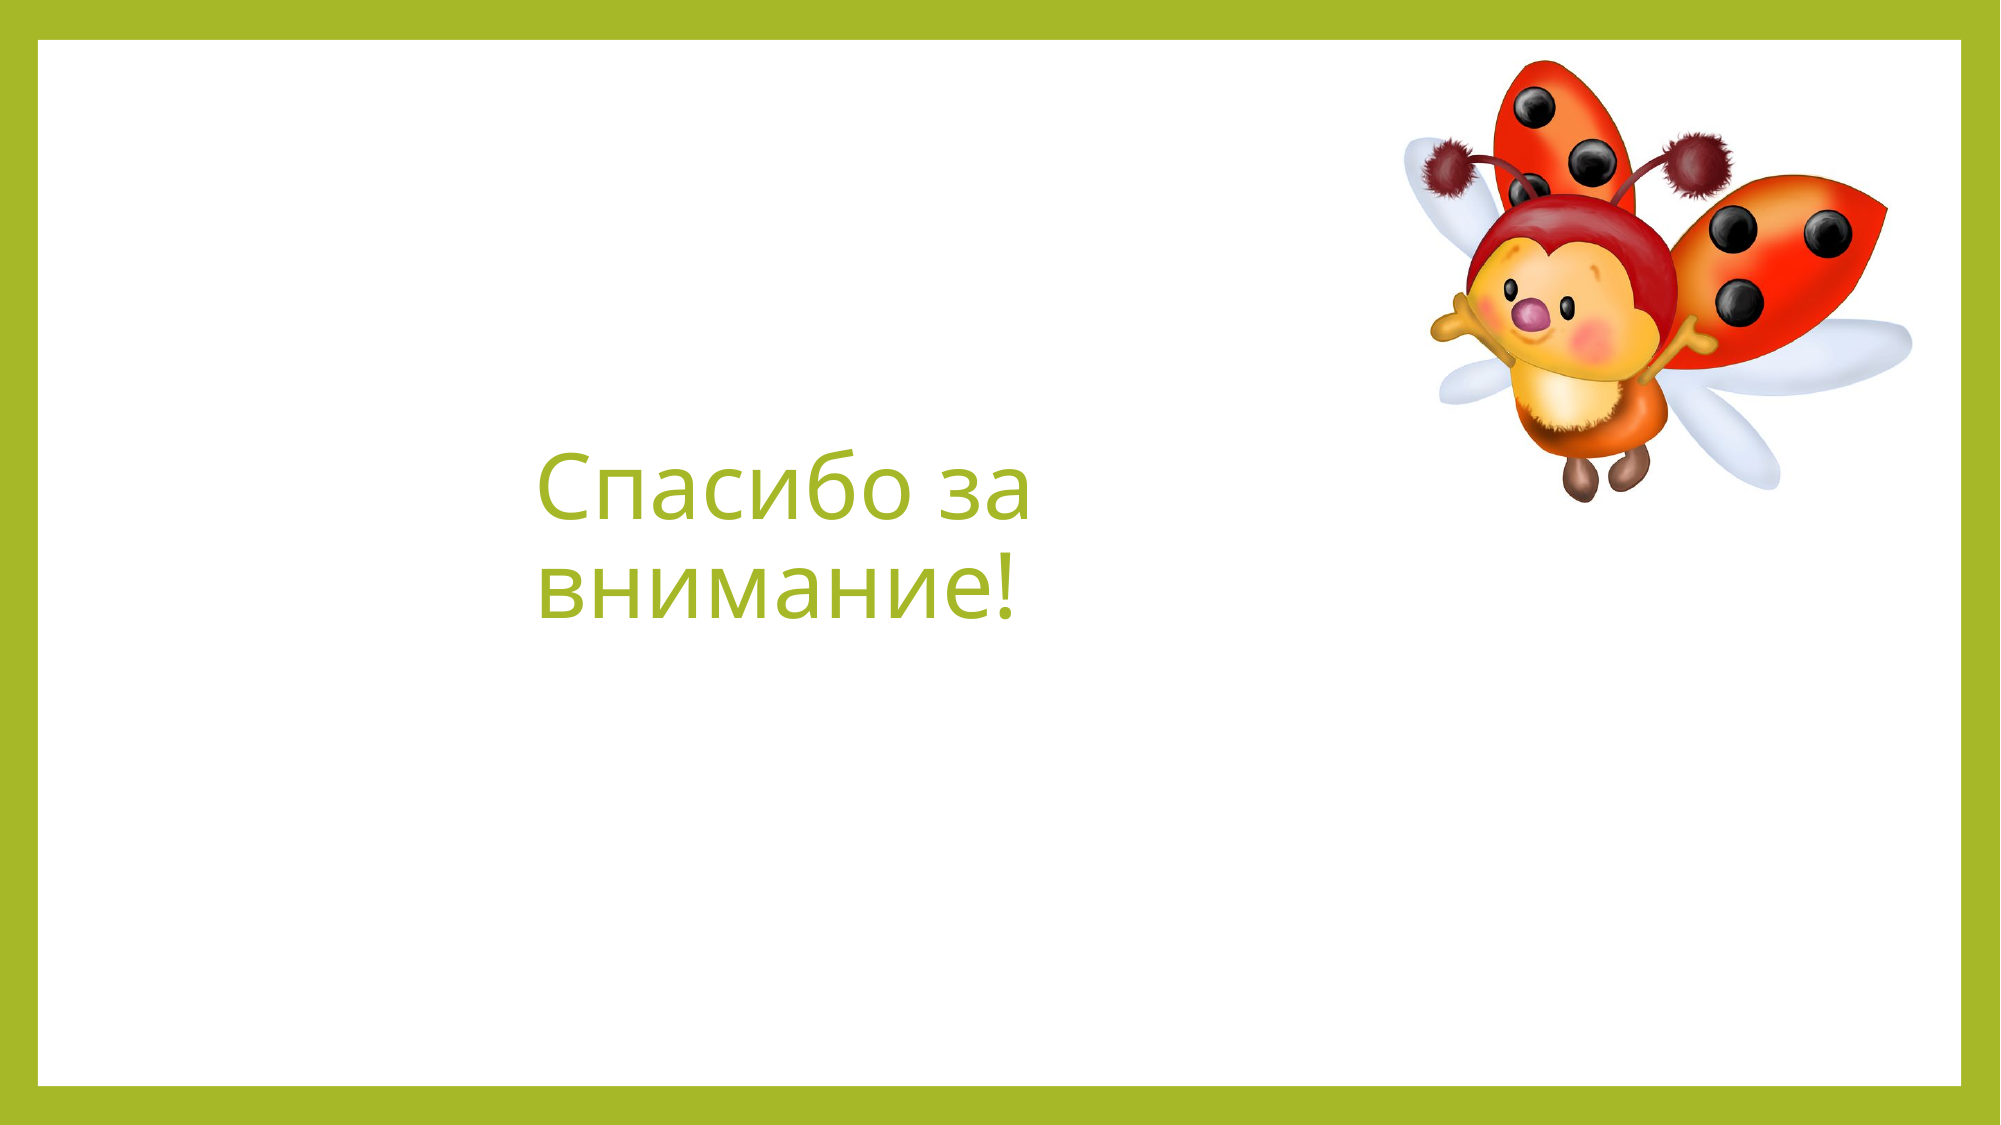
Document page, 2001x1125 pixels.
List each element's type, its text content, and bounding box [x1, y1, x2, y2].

picture [1402, 59, 1913, 503]
title Спасибо за внимание! [519, 427, 1521, 651]
